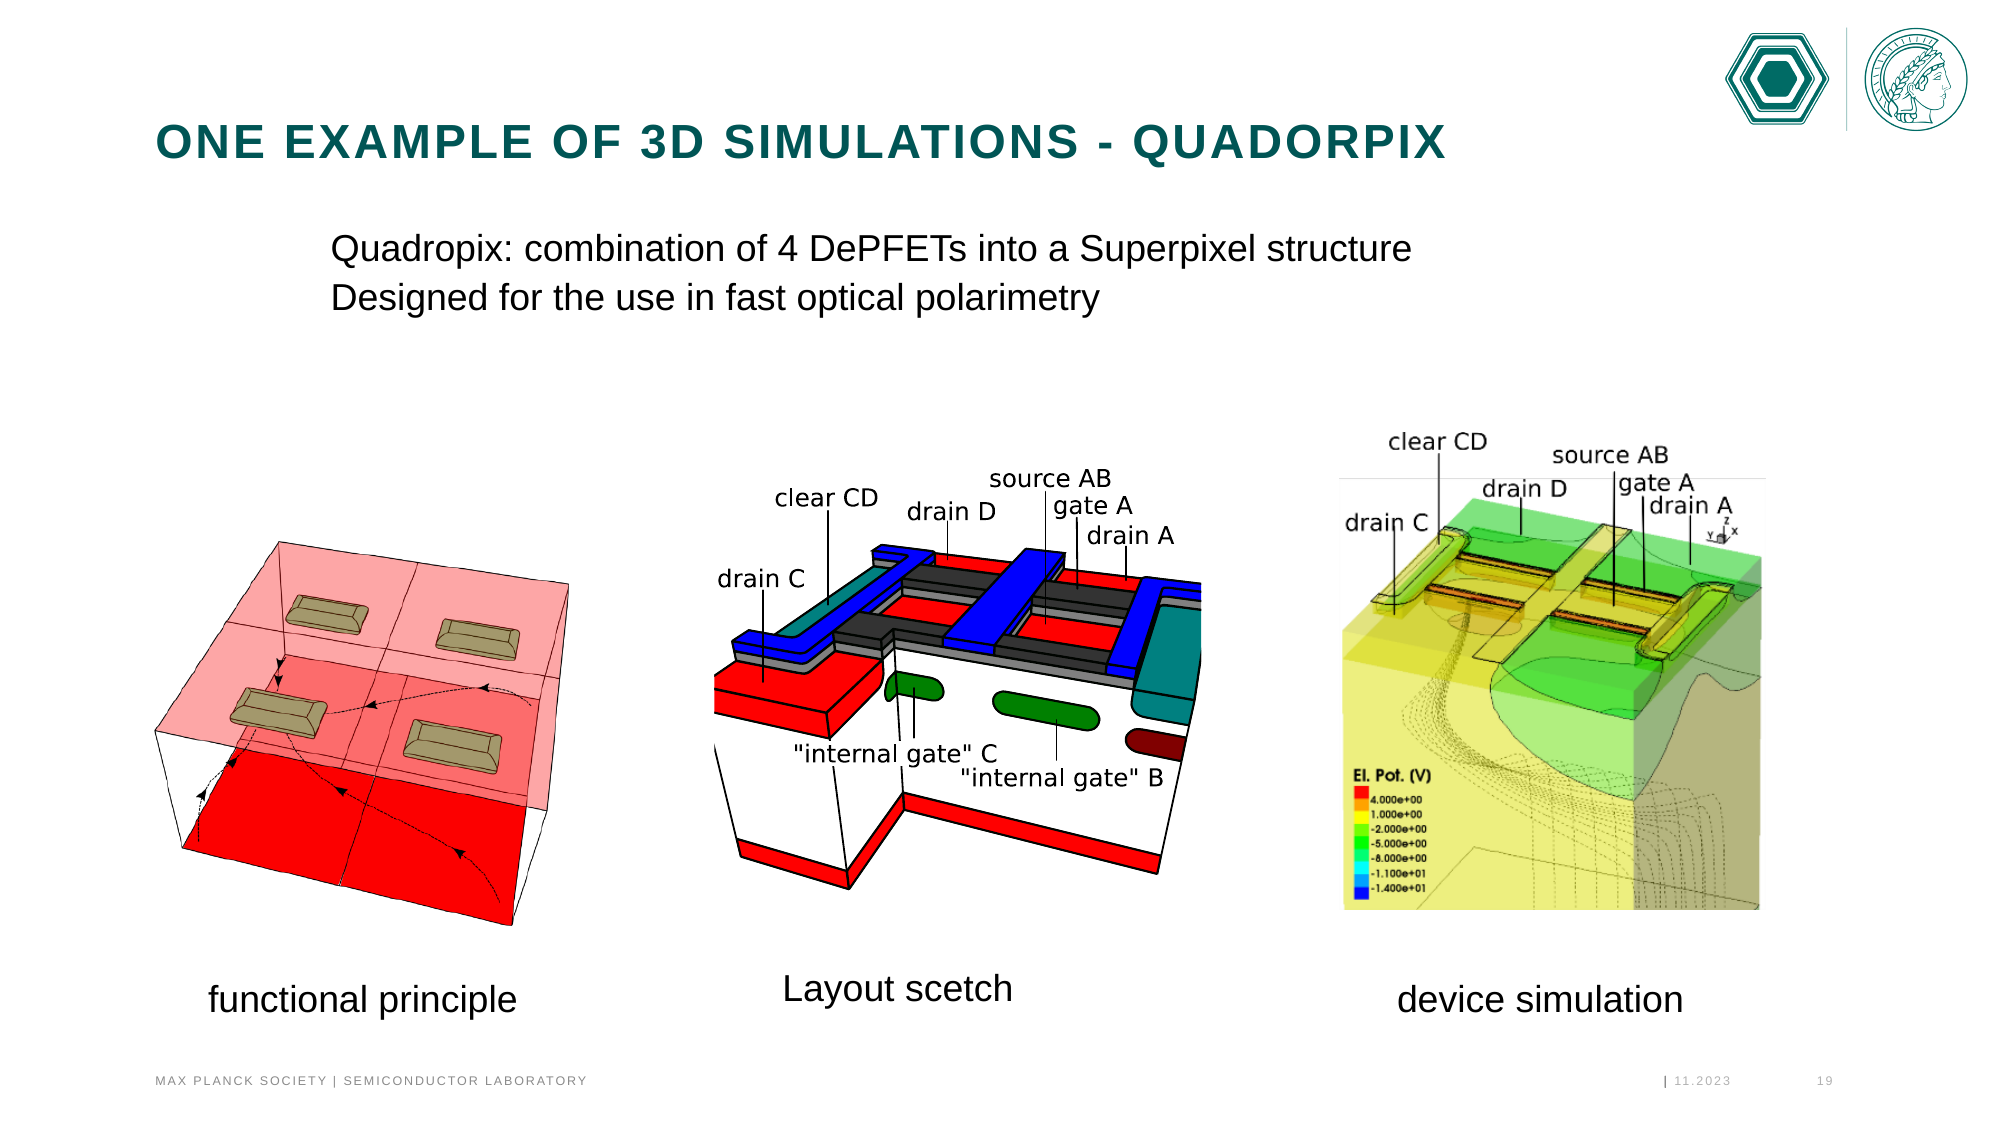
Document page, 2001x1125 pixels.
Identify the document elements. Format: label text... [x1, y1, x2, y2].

text_box device simulation [1382, 967, 1699, 1027]
picture [1339, 432, 1766, 911]
picture [154, 541, 569, 926]
slide_number 11.2023 [1674, 1058, 1766, 1089]
slide_number 19 [1778, 1058, 1845, 1089]
picture [714, 370, 1201, 1059]
text_box Quadropix: combination of 4 DePFETs into a Superpixel structure Designed for the use in fast optical polarimetry [315, 216, 889, 307]
title One example of 3d Simulations - Quadorpix [155, 113, 1845, 271]
picture [1709, 10, 1986, 150]
text_box functional principle [193, 967, 533, 1027]
